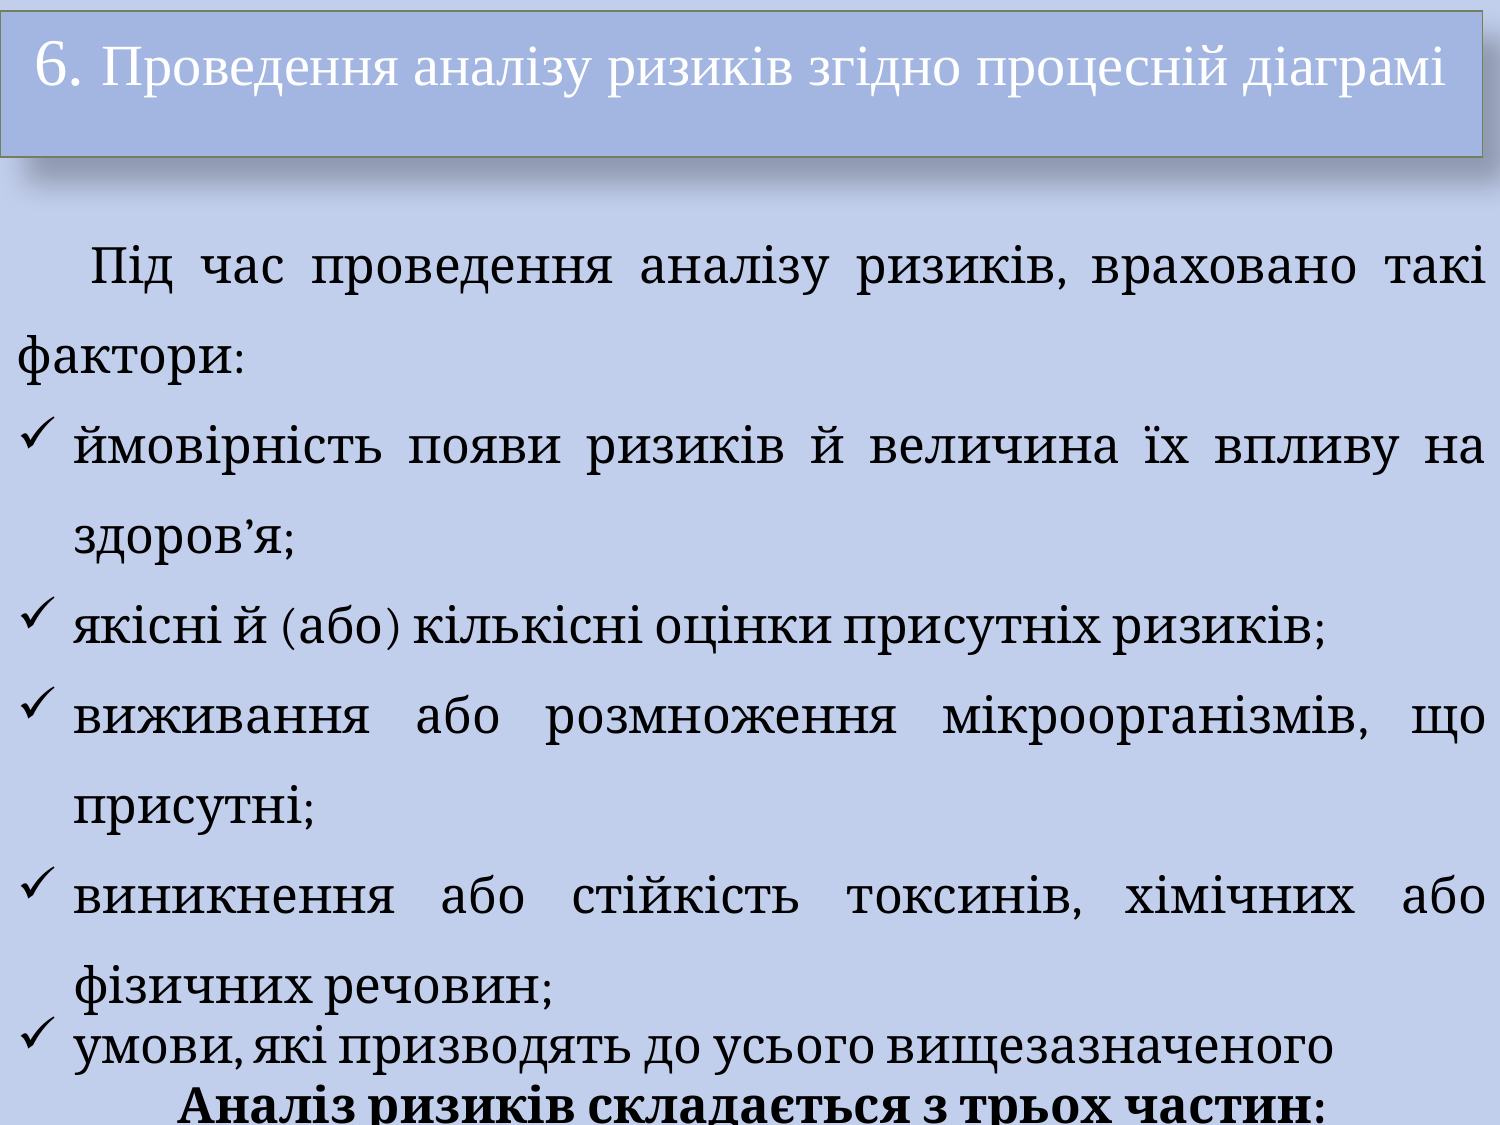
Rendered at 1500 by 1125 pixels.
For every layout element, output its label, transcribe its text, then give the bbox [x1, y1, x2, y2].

text_box [0, 46, 1360, 122]
text_box Під час проведення аналізу ризиків, враховано такі фактори: ймовірність появи ризиків й величина їх впливу на здоров’я; якісні й (або) кількісні оцінки присутніх ризиків; виживання або розмноження мікроорганізмів, що присутні; виникнення або стійкість токсинів, хімічних або фізичних речовин; умови, які призводять до усього вищезазначеного Аналіз ризиків складається з трьох частин: Ідентифікація ризиків. Визначення значимості ризиків. Визначення попереджувальних заходів. [2, 195, 1500, 1125]
text_box 6. Проведення аналізу ризиків згідно процесній діаграмі [0, 10, 1483, 158]
